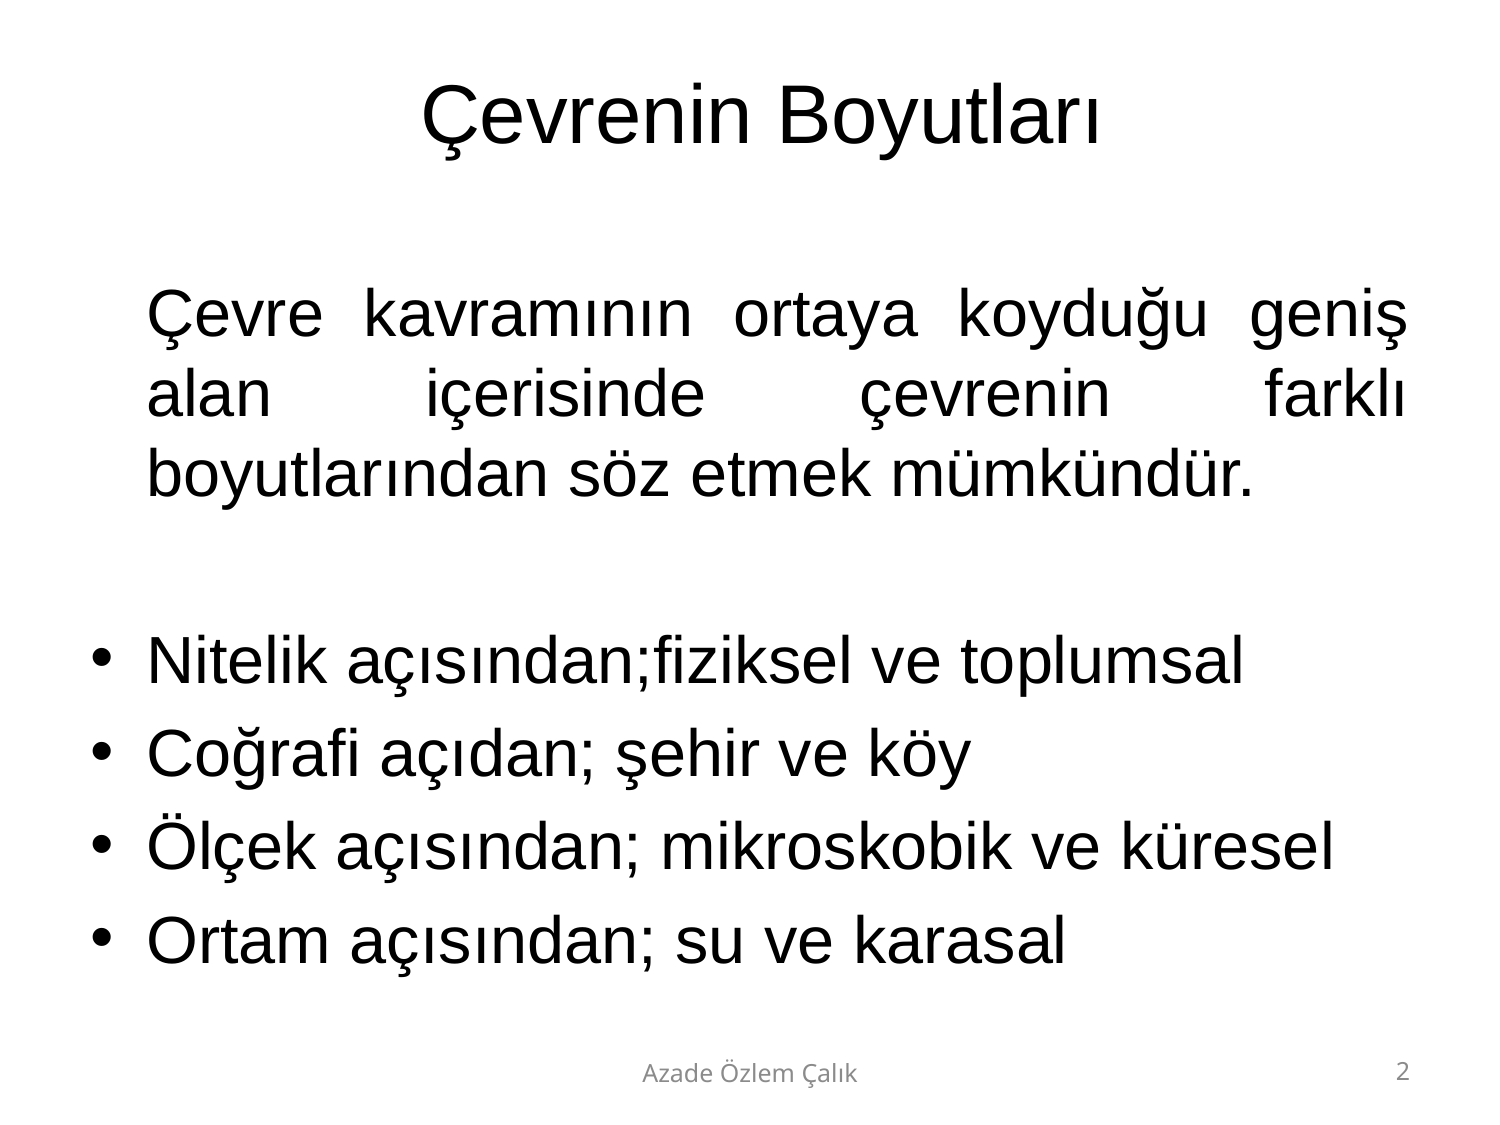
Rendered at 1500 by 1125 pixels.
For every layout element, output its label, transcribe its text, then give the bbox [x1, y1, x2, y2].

footer Azade Özlem Çalık [512, 1042, 988, 1103]
list Çevre kavramının ortaya koyduğu geniş alan içerisinde çevrenin farklı boyutlarından söz etmek mümkündür. Nitelik açısından;fiziksel ve toplumsal Coğrafi açıdan; şehir ve köy Ölçek açısından; mikroskobik ve küresel Ortam açısından; su ve karasal [75, 262, 1425, 1005]
slide_number 2 [1074, 1042, 1425, 1103]
title Çevrenin Boyutları [87, 50, 1438, 171]
